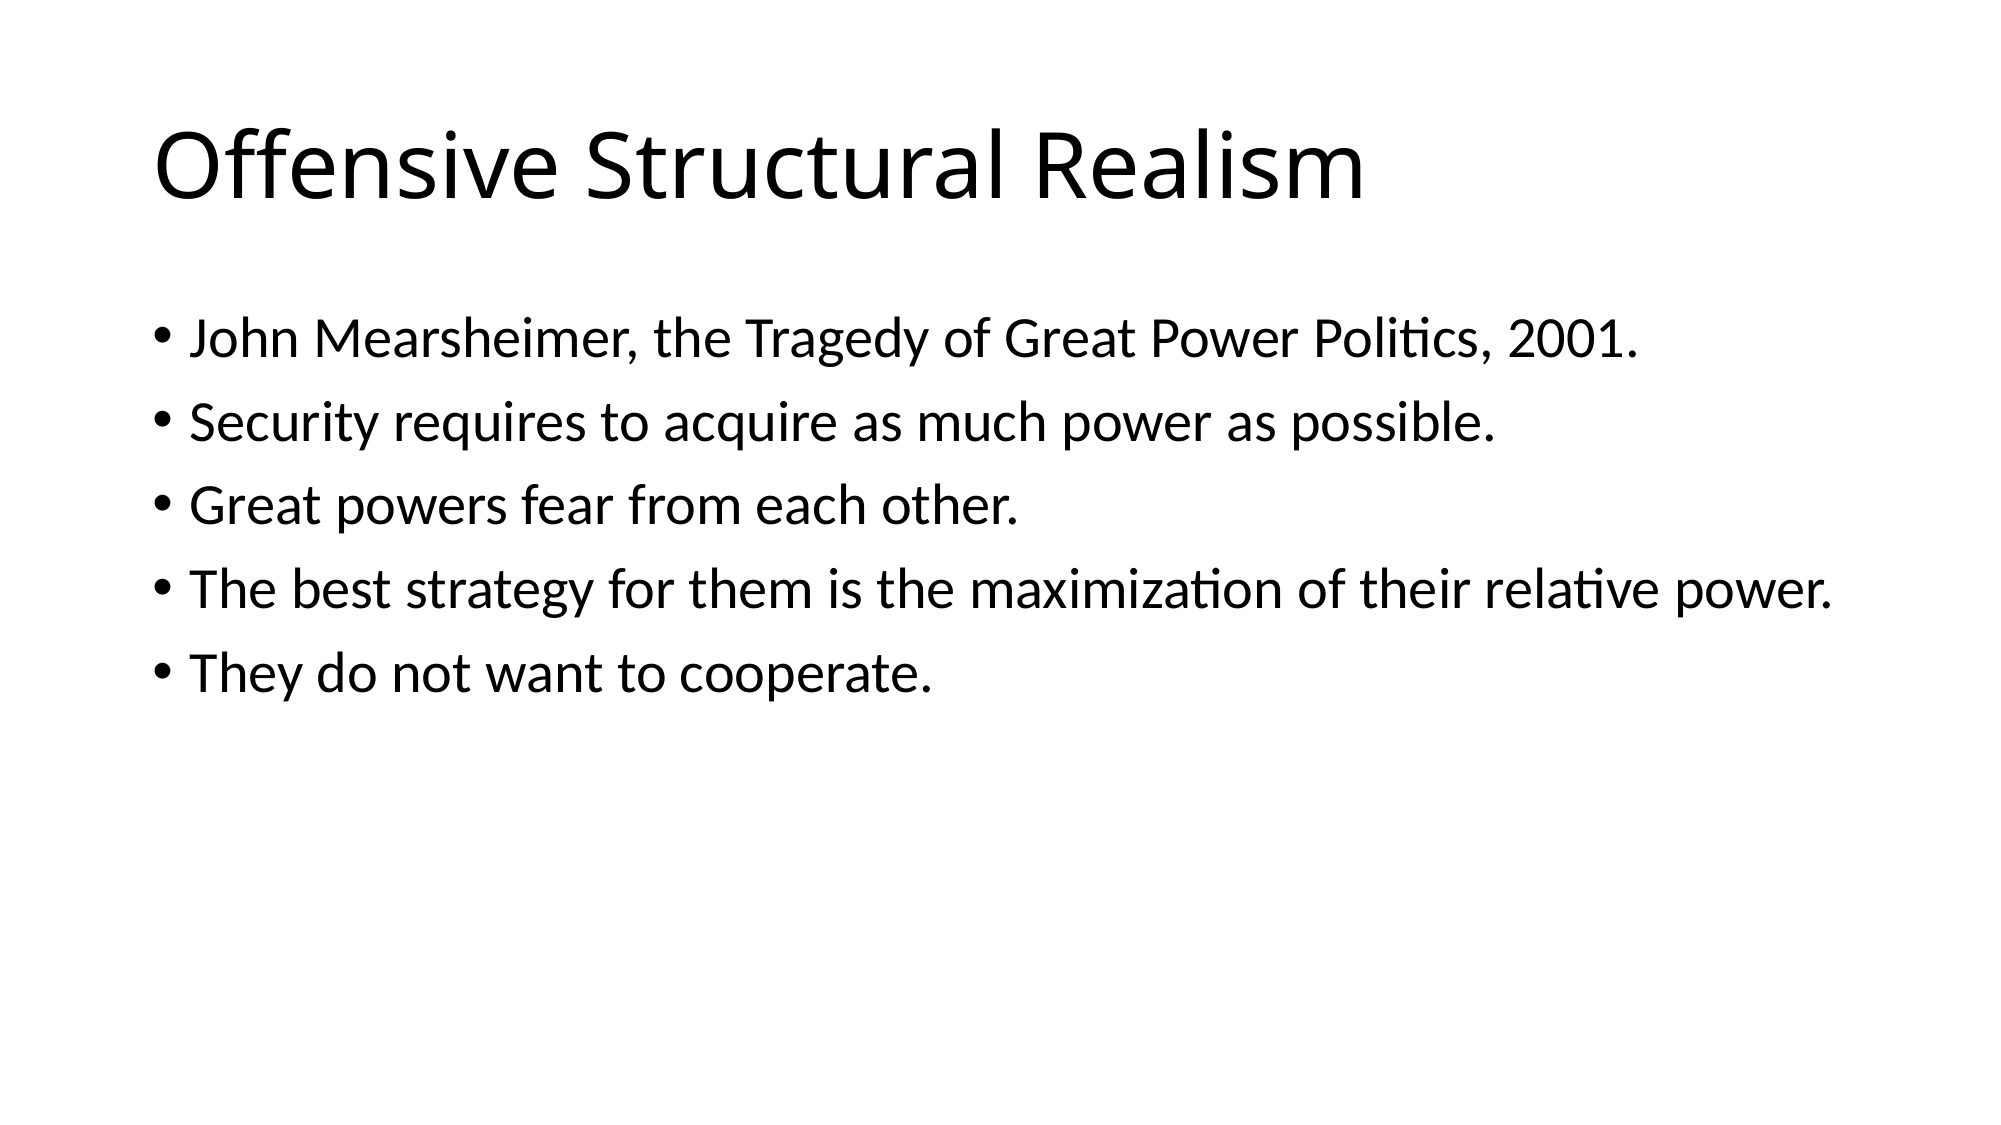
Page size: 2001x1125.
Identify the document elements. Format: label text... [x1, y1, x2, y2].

list John Mearsheimer, the Tragedy of Great Power Politics, 2001. Security requires to acquire as much power as possible. Great powers fear from each other. The best strategy for them is the maximization of their relative power. They do not want to cooperate. [137, 299, 1863, 1014]
title Offensive Structural Realism [137, 59, 1863, 278]
